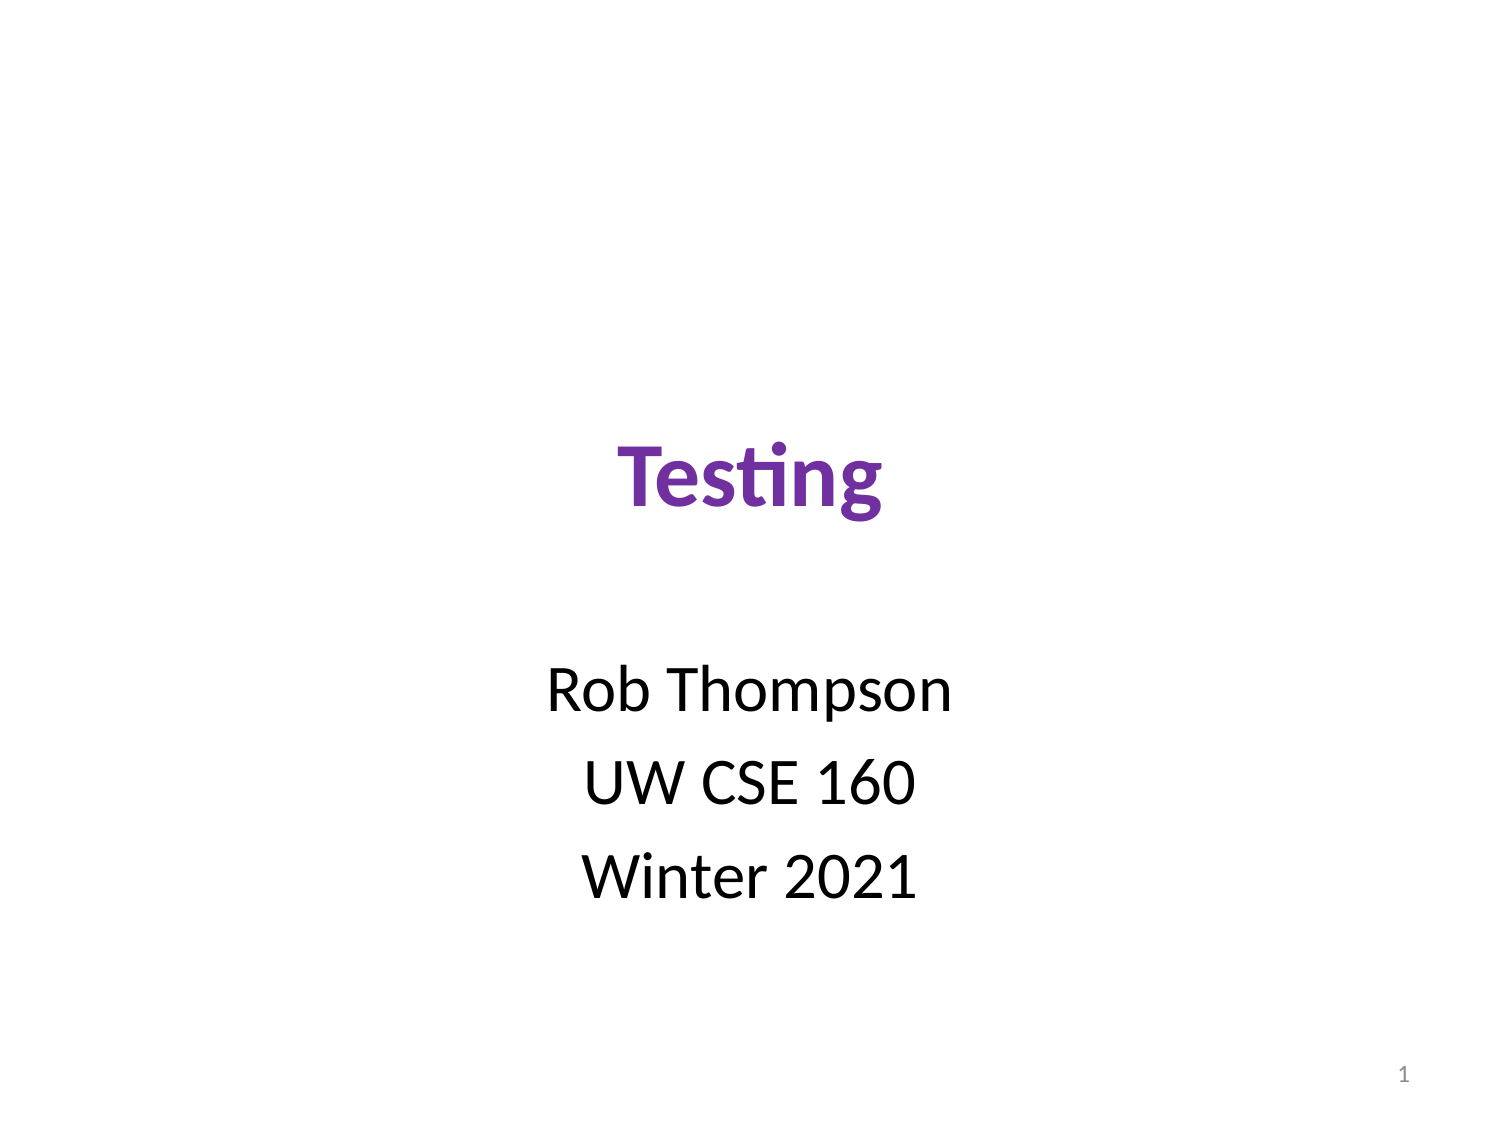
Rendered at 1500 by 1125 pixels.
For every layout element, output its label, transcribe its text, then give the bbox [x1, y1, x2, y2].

title Testing [112, 349, 1388, 591]
slide_number 1 [1074, 1042, 1425, 1103]
subtitle Rob Thompson UW CSE 160 Winter 2021 [225, 637, 1275, 925]
